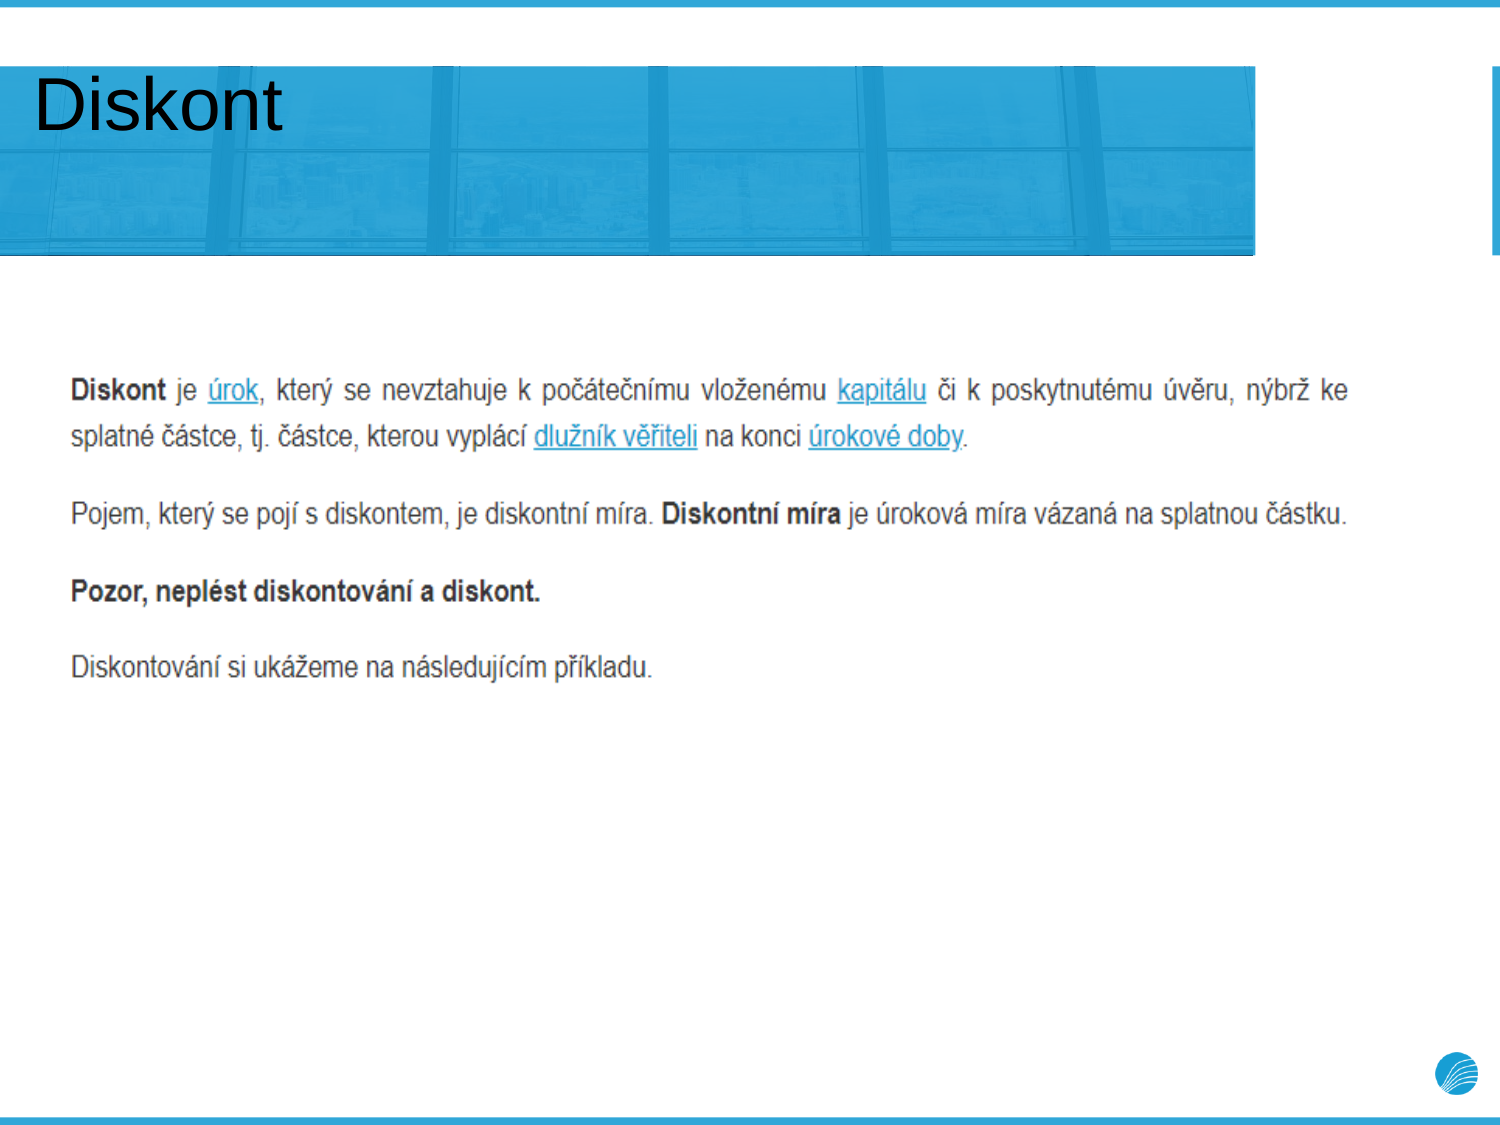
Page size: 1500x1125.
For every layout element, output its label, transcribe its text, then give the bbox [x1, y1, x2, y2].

title Diskont [18, 94, 1369, 198]
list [56, 358, 1369, 722]
picture [1435, 1052, 1478, 1095]
